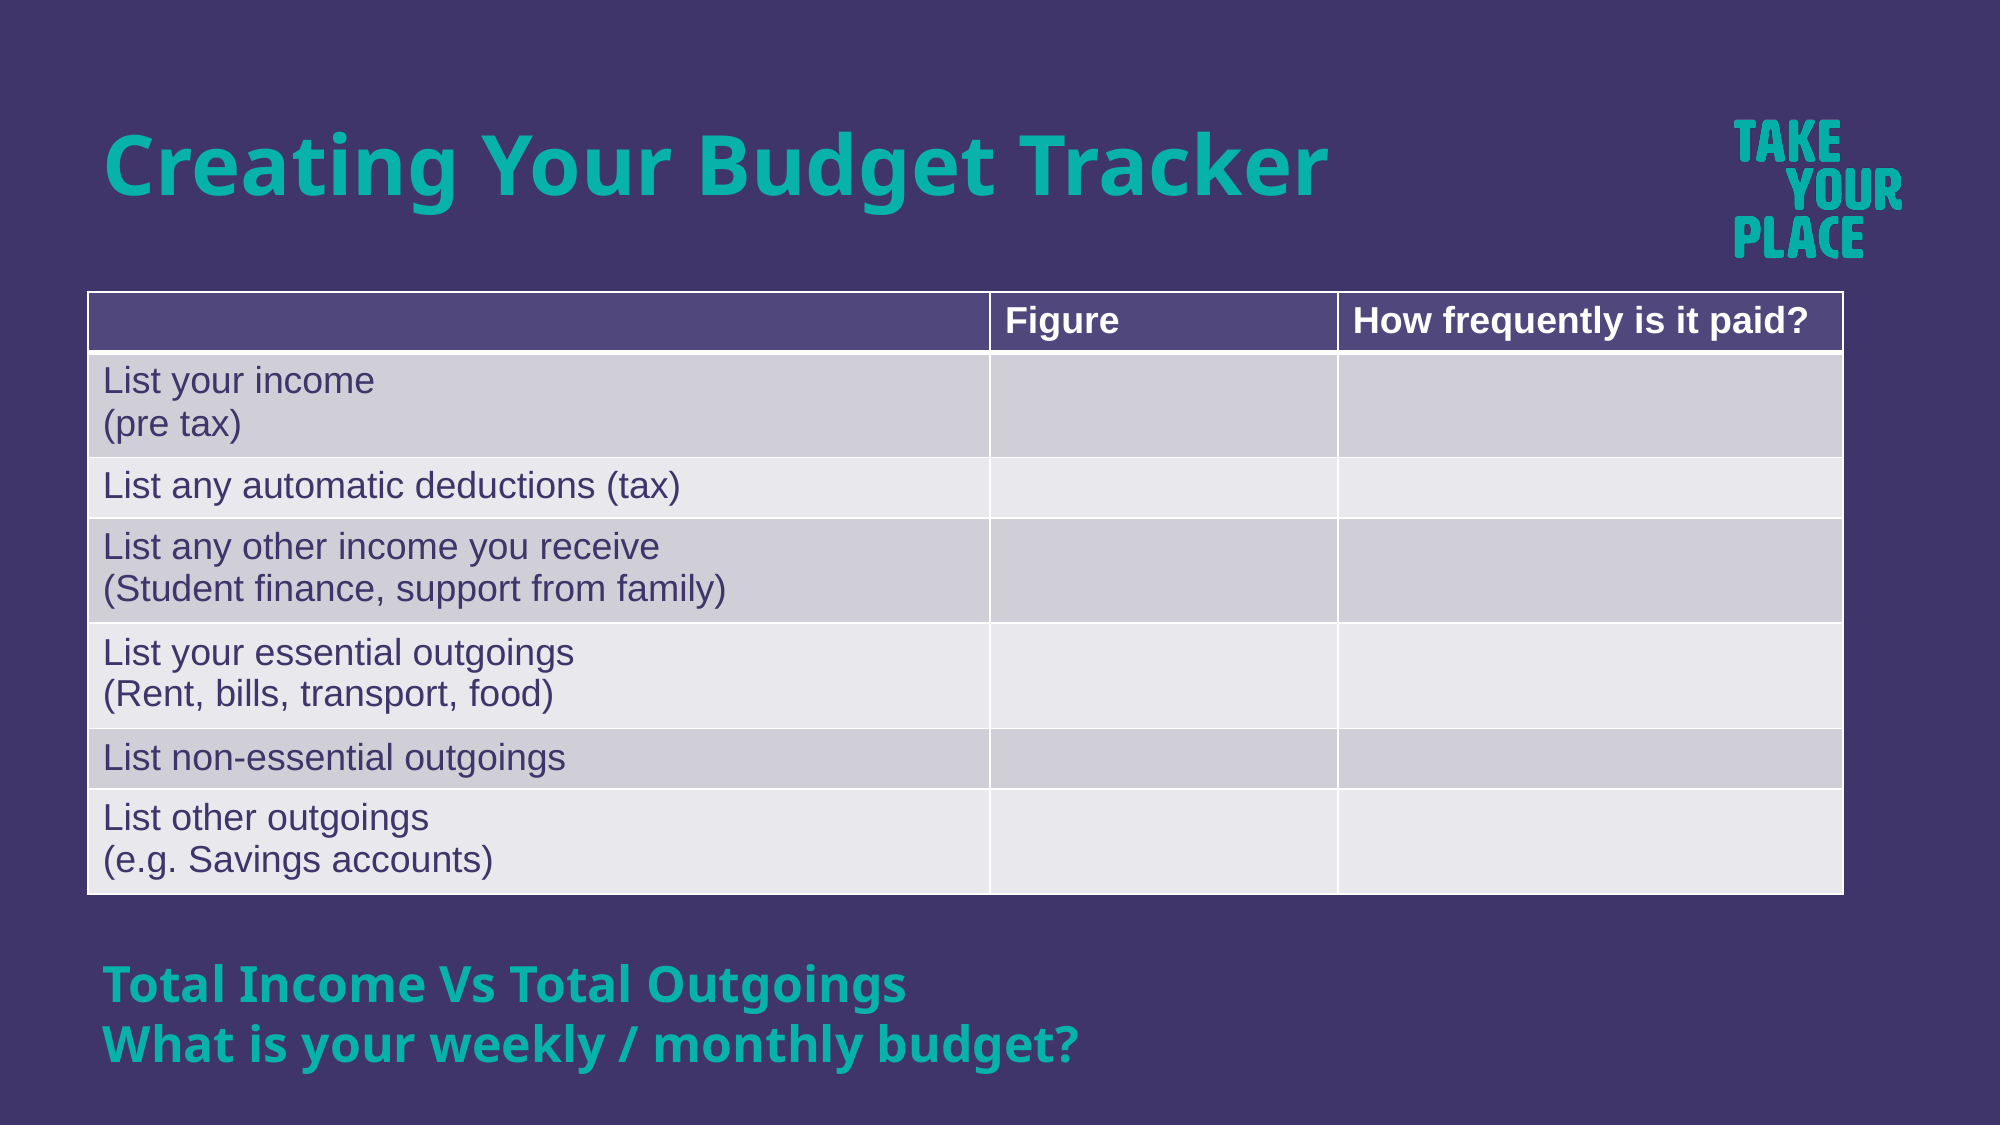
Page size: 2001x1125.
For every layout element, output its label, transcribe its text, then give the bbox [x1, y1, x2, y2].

table_cell List any automatic deductions (tax) [89, 458, 989, 517]
text_box Creating Your Budget Tracker [87, 104, 1665, 220]
table_cell [991, 458, 1337, 517]
table_cell [1339, 729, 1842, 788]
table_cell [1339, 458, 1842, 517]
table_cell List any other income you receive (Student finance, support from family) [89, 519, 989, 622]
table_cell List your income (pre tax) [89, 355, 989, 457]
table_cell [991, 519, 1337, 622]
picture [1714, 100, 1917, 278]
table_header Figure [991, 293, 1337, 350]
table_cell [991, 729, 1337, 788]
table_header How frequently is it paid? [1339, 293, 1842, 350]
table_cell [991, 790, 1337, 893]
table_cell List non-essential outgoings [89, 729, 989, 788]
text_box Total Income Vs Total Outgoings What is your weekly / monthly budget? [87, 944, 1745, 1080]
table_cell List your essential outgoings (Rent, bills, transport, food) [89, 624, 989, 728]
table_header [89, 293, 989, 350]
table_cell [1339, 790, 1842, 893]
table_cell List other outgoings (e.g. Savings accounts) [89, 790, 989, 893]
table_cell [1339, 624, 1842, 728]
table_cell [991, 624, 1337, 728]
table_cell [1339, 355, 1842, 457]
table_cell [1339, 519, 1842, 622]
table_cell [991, 355, 1337, 457]
